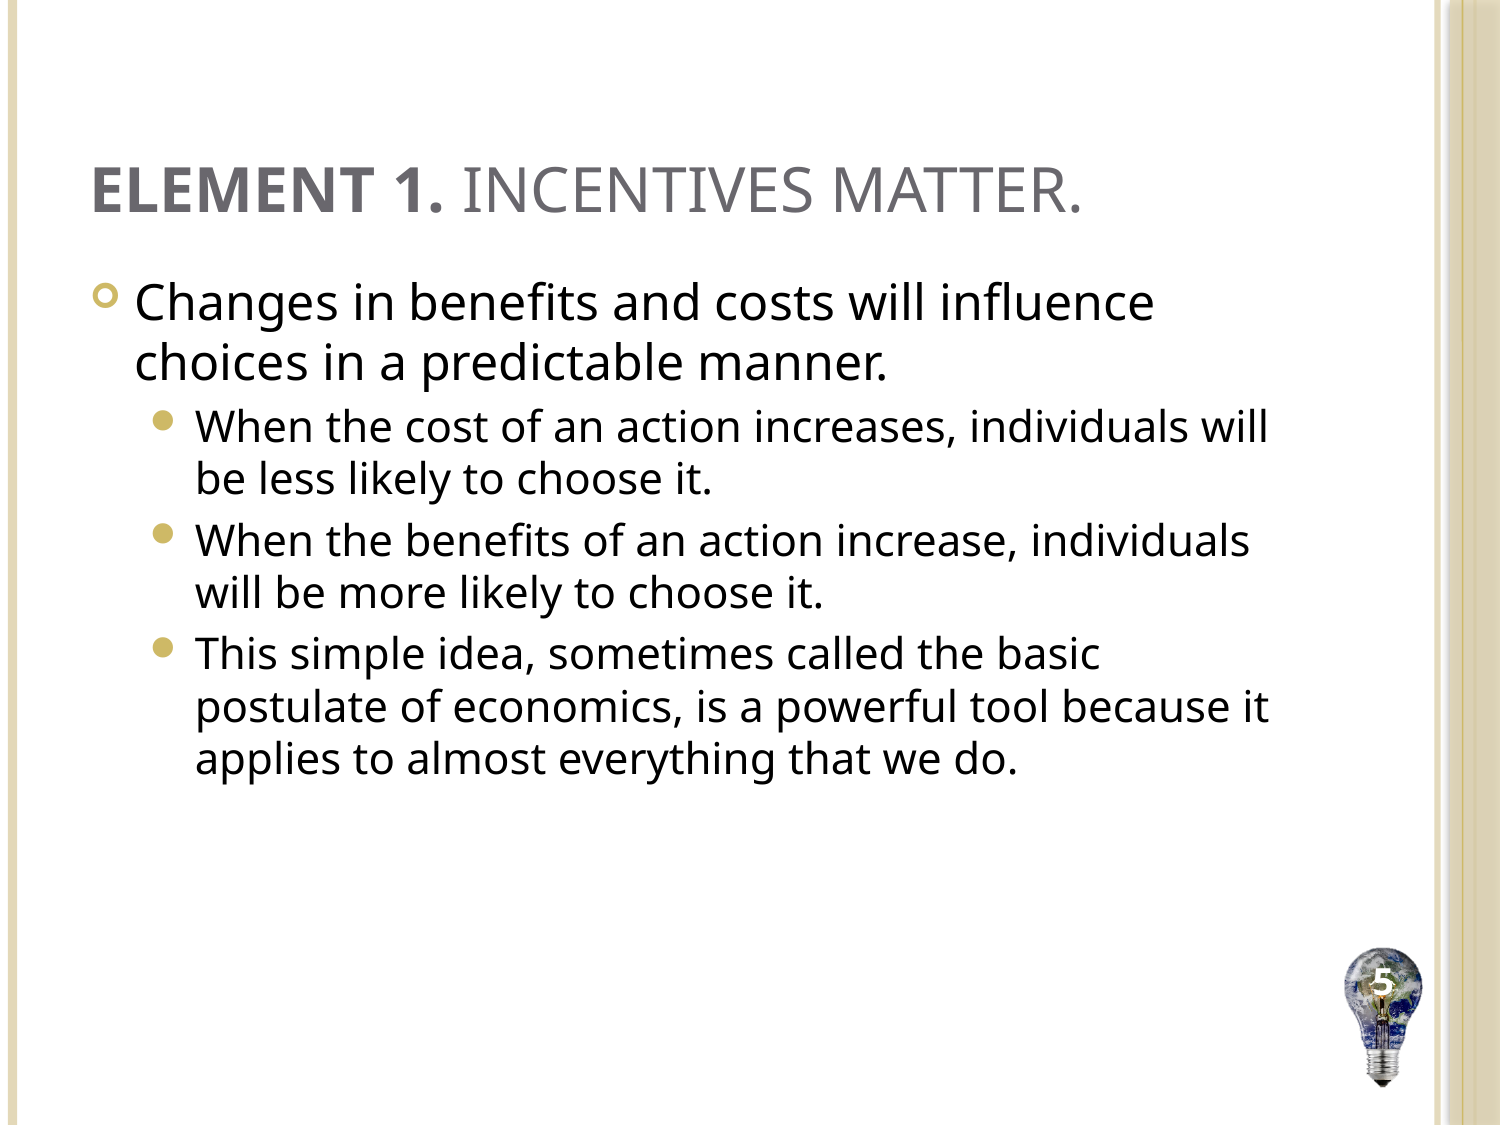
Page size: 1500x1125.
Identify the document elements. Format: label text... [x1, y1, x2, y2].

title Element 1. Incentives matter. [75, 45, 1300, 233]
list Changes in benefits and costs will influence choices in a predictable manner. When the cost of an action increases, individuals will be less likely to choose it. When the benefits of an action increase, individuals will be more likely to choose it. This simple idea, sometimes called the basic postulate of economics, is a powerful tool because it applies to almost everything that we do. [75, 262, 1300, 1062]
picture [1327, 933, 1434, 1099]
slide_number 5 [1333, 940, 1434, 1027]
